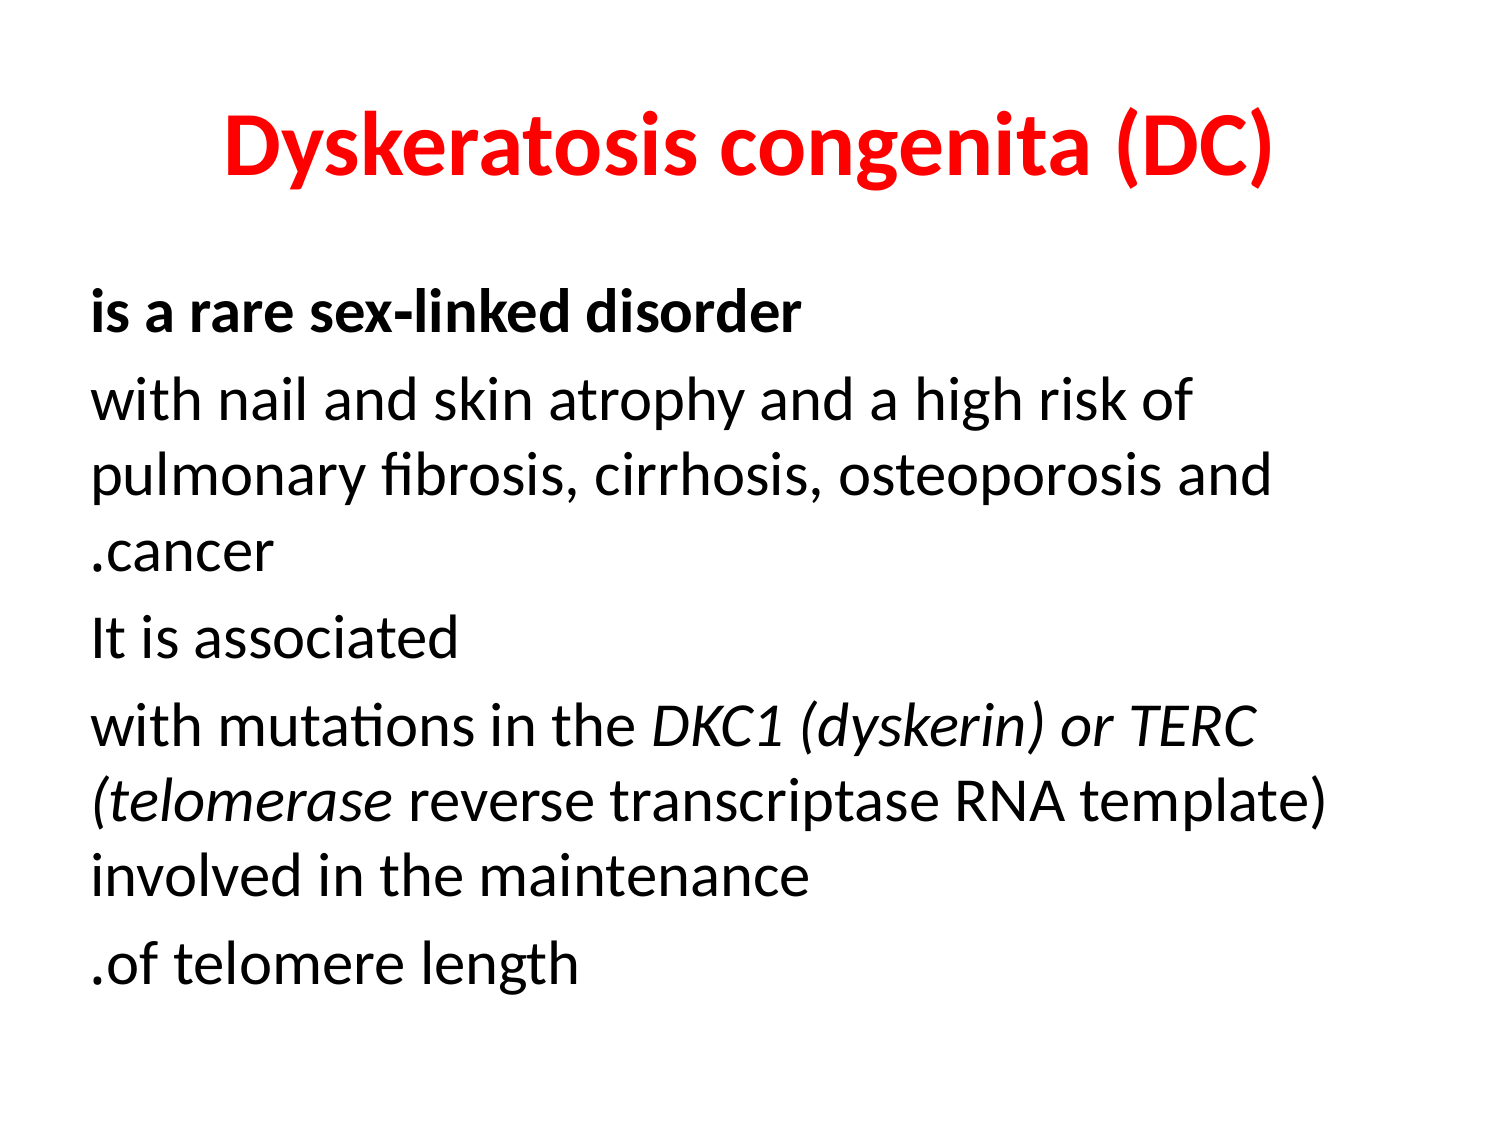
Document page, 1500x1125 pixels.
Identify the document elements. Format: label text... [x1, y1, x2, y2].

title Dyskeratosis congenita (DC) [75, 45, 1425, 233]
list is a rare sex‐linked disorder with nail and skin atrophy and a high risk of pulmonary fibrosis, cirrhosis, osteoporosis and cancer. It is associated with mutations in the DKC1 (dyskerin) or TERC (telomerase reverse transcriptase RNA template) involved in the maintenance of telomere length. [75, 262, 1425, 1005]
